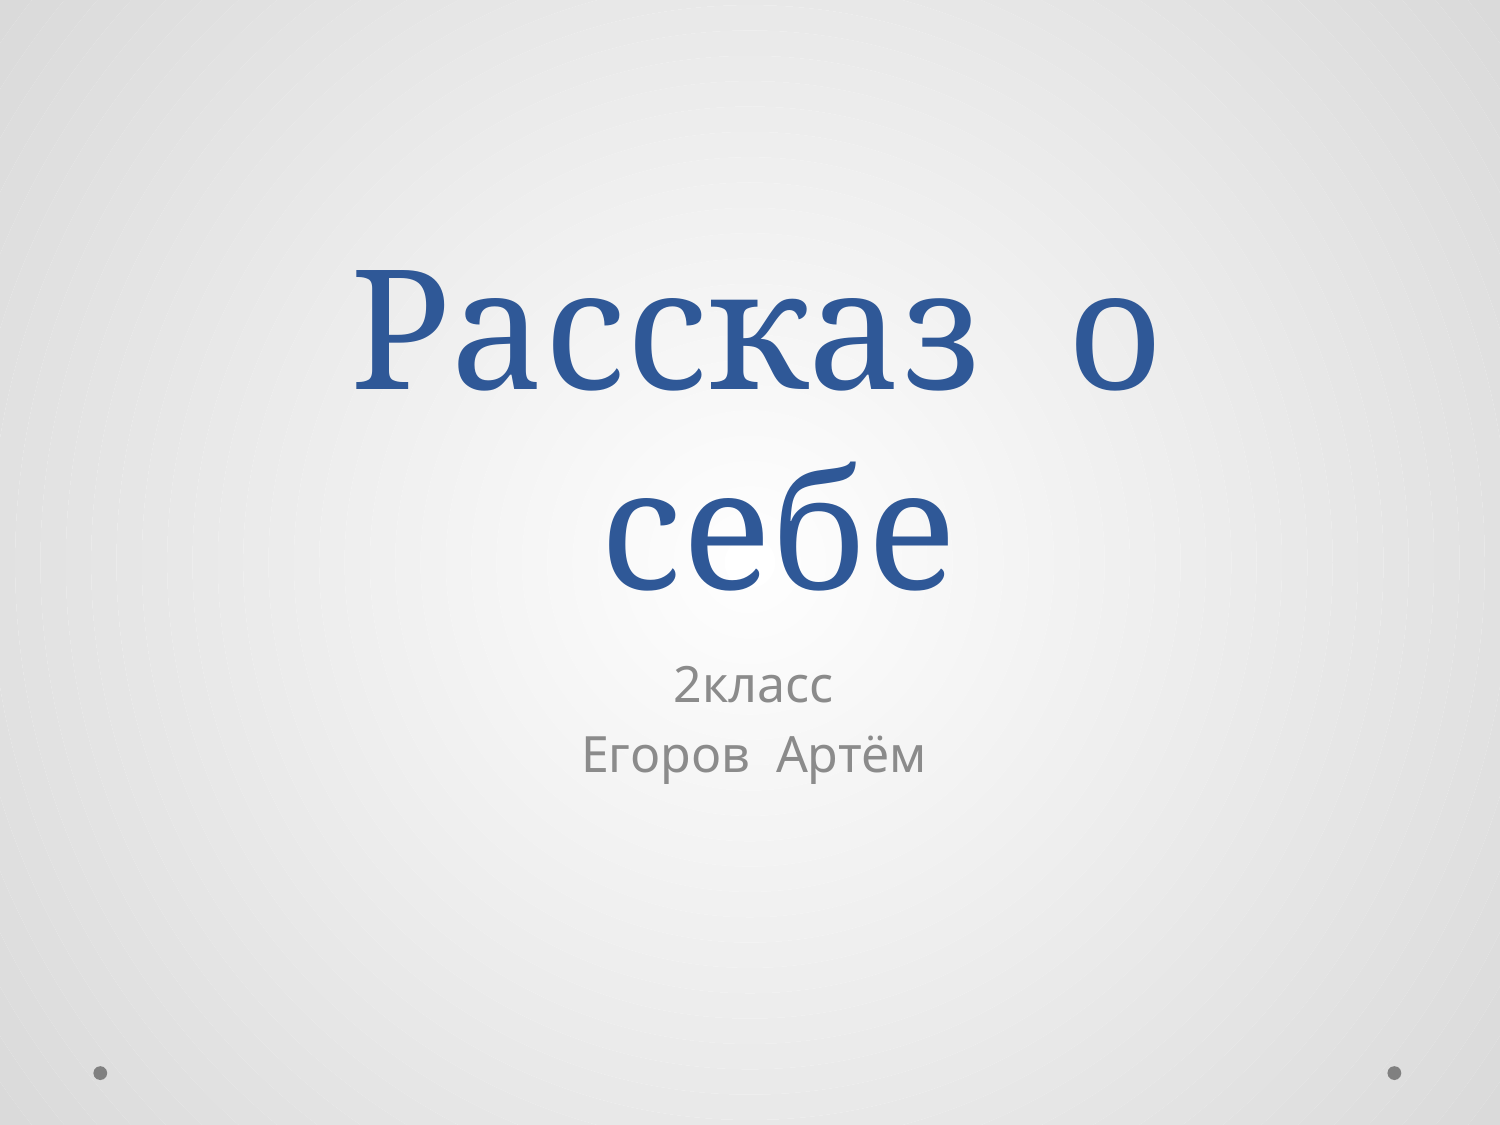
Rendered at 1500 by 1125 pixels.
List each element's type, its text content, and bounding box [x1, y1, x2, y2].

title Рассказ о себе [194, 338, 1363, 631]
subtitle 2класс Егоров Артём [242, 645, 1293, 933]
